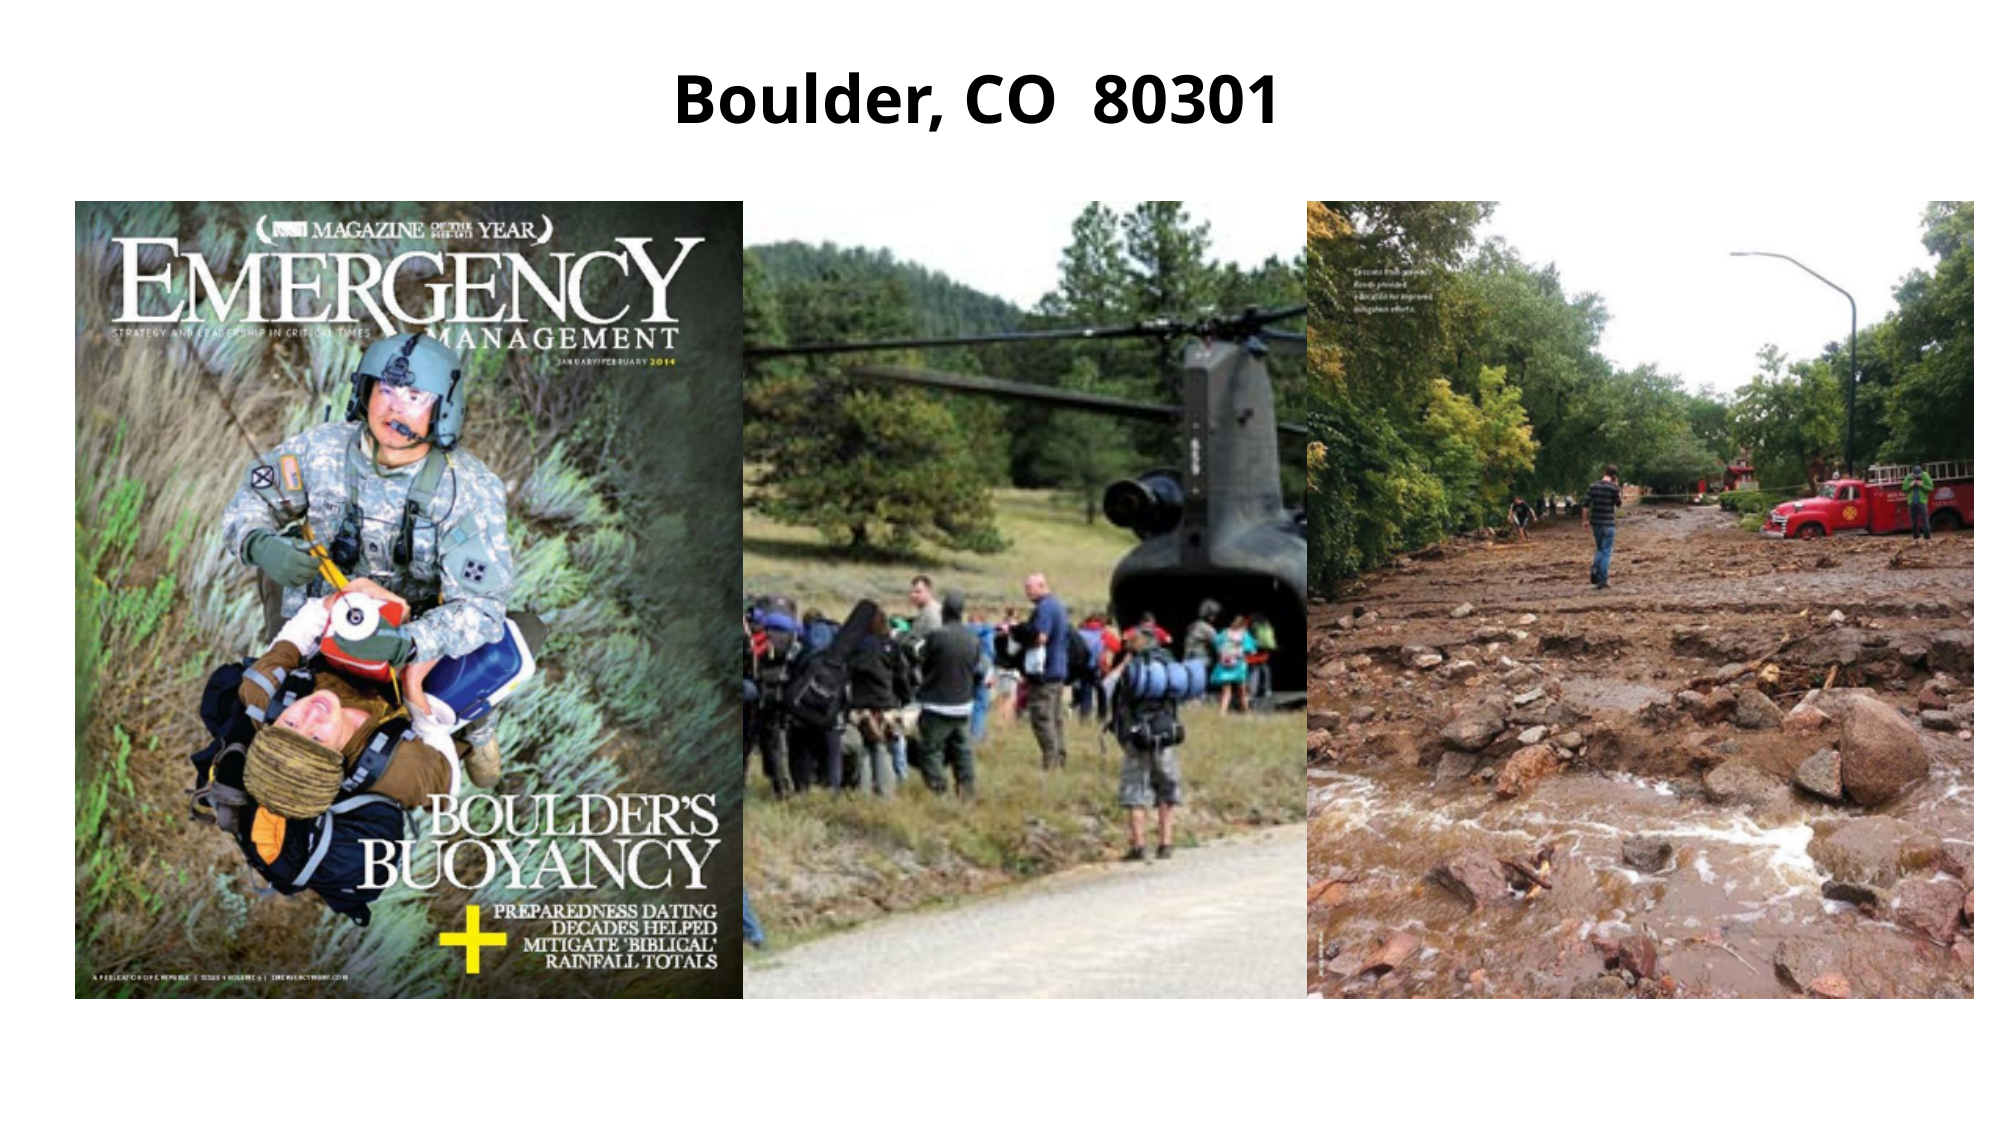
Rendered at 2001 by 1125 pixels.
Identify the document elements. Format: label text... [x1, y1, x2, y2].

title Boulder, CO 80301 [187, 30, 1804, 146]
picture [74, 201, 1974, 999]
